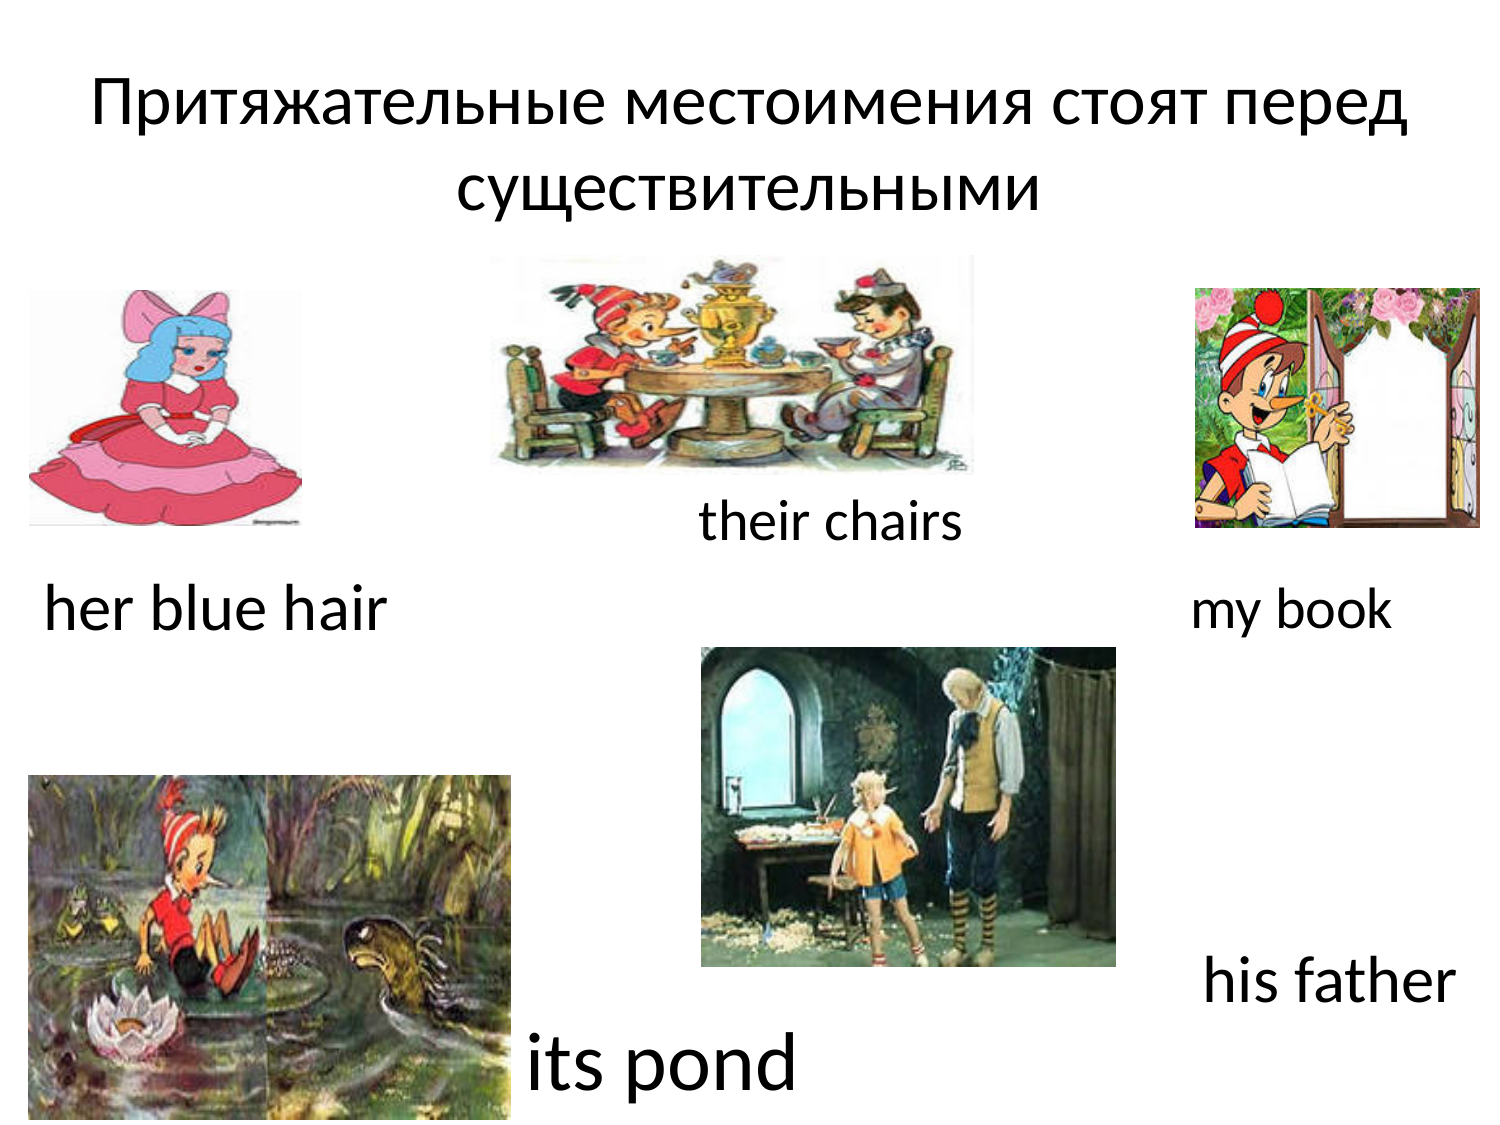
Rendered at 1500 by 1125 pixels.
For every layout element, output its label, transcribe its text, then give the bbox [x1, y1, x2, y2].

picture [29, 290, 302, 526]
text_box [1195, 288, 1480, 528]
text_box its pond [515, 999, 892, 1115]
text_box their chairs [683, 479, 978, 560]
text_box her blue hair [28, 555, 512, 651]
text_box his father [1188, 928, 1474, 1024]
title Притяжательные местоимения стоят перед существительными [75, 45, 1425, 233]
picture [701, 647, 1117, 969]
picture [489, 255, 975, 475]
picture [28, 774, 512, 1121]
text_box my book [1175, 562, 1500, 648]
